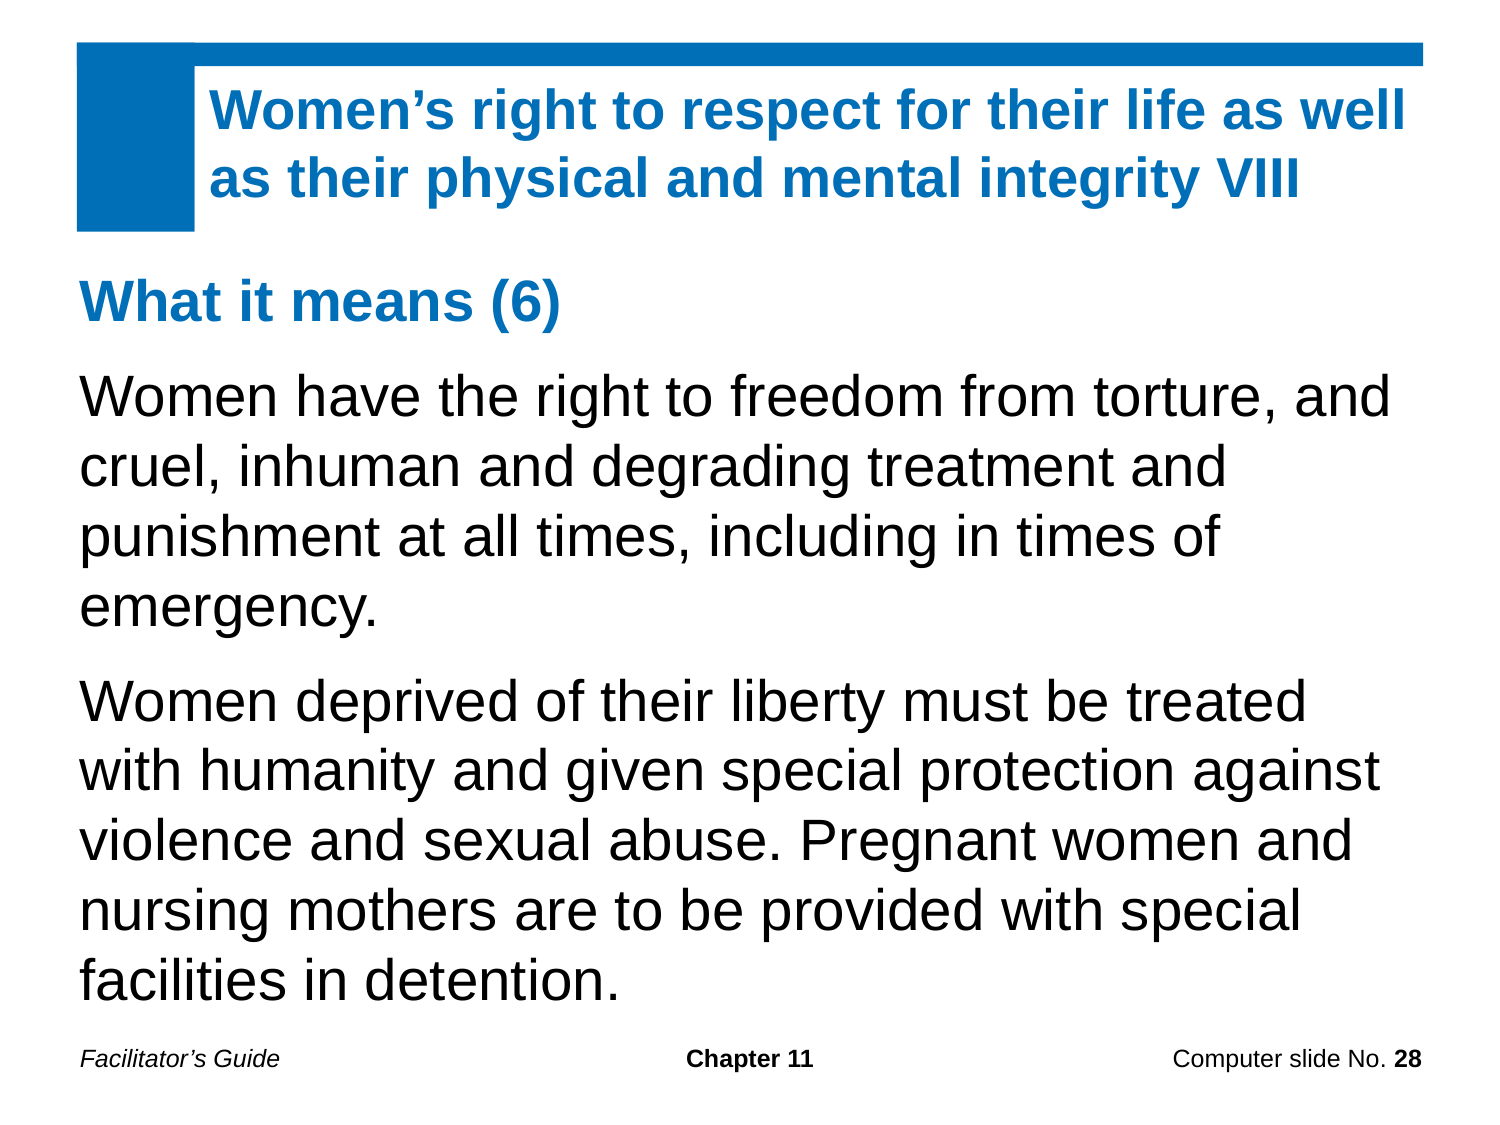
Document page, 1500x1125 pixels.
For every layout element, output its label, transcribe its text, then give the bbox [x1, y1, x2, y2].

text_box Computer slide No. 28 [1055, 1034, 1437, 1103]
slide_number Facilitator’s Guide [64, 1034, 469, 1103]
text_box Women’s right to respect for their life as well as their physical and mental integrity VIII [194, 66, 1447, 232]
footer Chapter 11 [512, 1034, 988, 1103]
text_box What it means (6) Women have the right to freedom from torture, and cruel, inhuman and degrading treatment and punishment at all times, including in times of emergency. Women deprived of their liberty must be treated with humanity and given special protection against violence and sexual abuse. Pregnant women and nursing mothers are to be provided with special facilities in detention. [64, 255, 1415, 1024]
